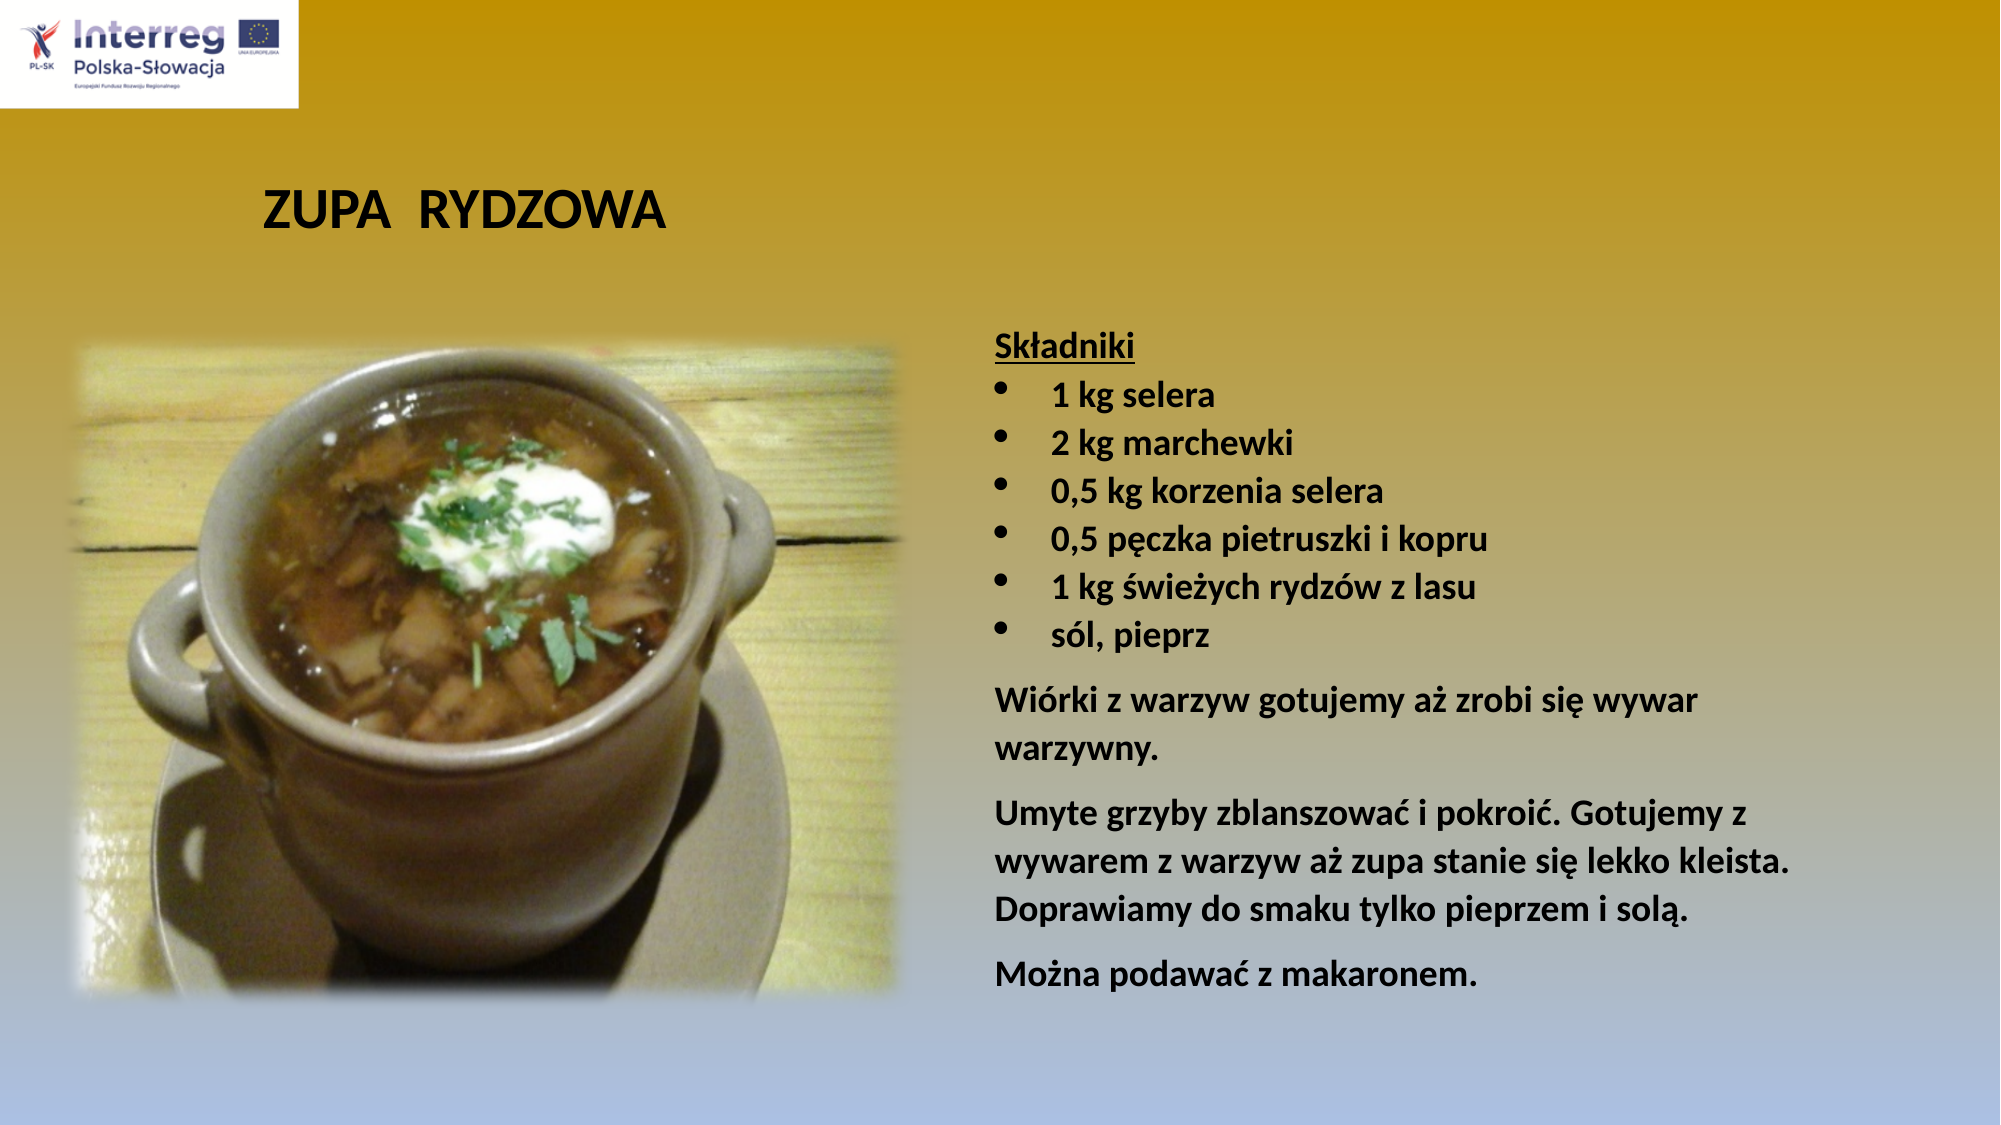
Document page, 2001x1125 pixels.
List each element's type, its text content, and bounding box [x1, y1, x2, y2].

text_box Składniki 1 kg selera 2 kg marchewki 0,5 kg korzenia selera 0,5 pęczka pietruszki i kopru 1 kg świeżych rydzów z lasu sól, pieprz Wiórki z warzyw gotujemy aż zrobi się wywar warzywny. Umyte grzyby zblanszować i pokroić. Gotujemy z wywarem z warzyw aż zupa stanie się lekko kleista. Doprawiamy do smaku tylko pieprzem i solą. Można podawać z makaronem. [979, 311, 1886, 1002]
picture [0, 0, 300, 110]
picture [61, 329, 912, 1009]
title ZUPA RYDZOWA [142, 80, 788, 249]
